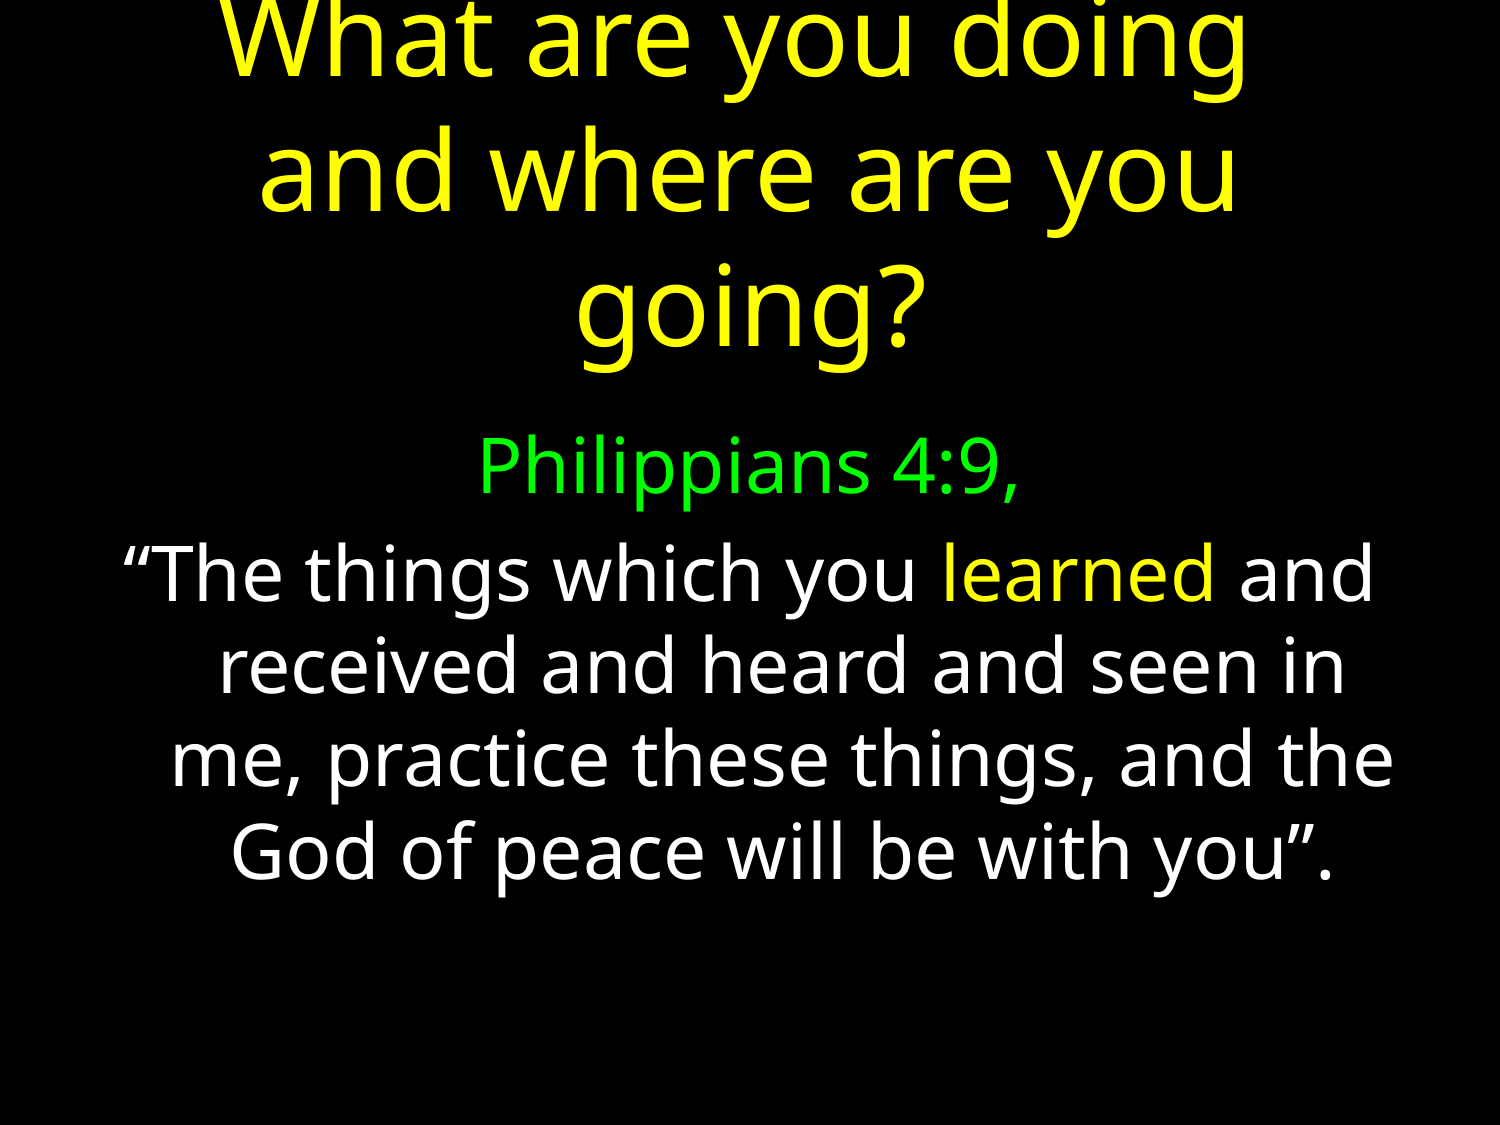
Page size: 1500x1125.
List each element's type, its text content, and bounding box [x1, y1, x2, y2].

list Philippians 4:9, “The things which you learned and received and heard and seen in me, practice these things, and the God of peace will be with you”. [75, 325, 1425, 1005]
title What are you doing and where are you going? [75, 45, 1425, 288]
